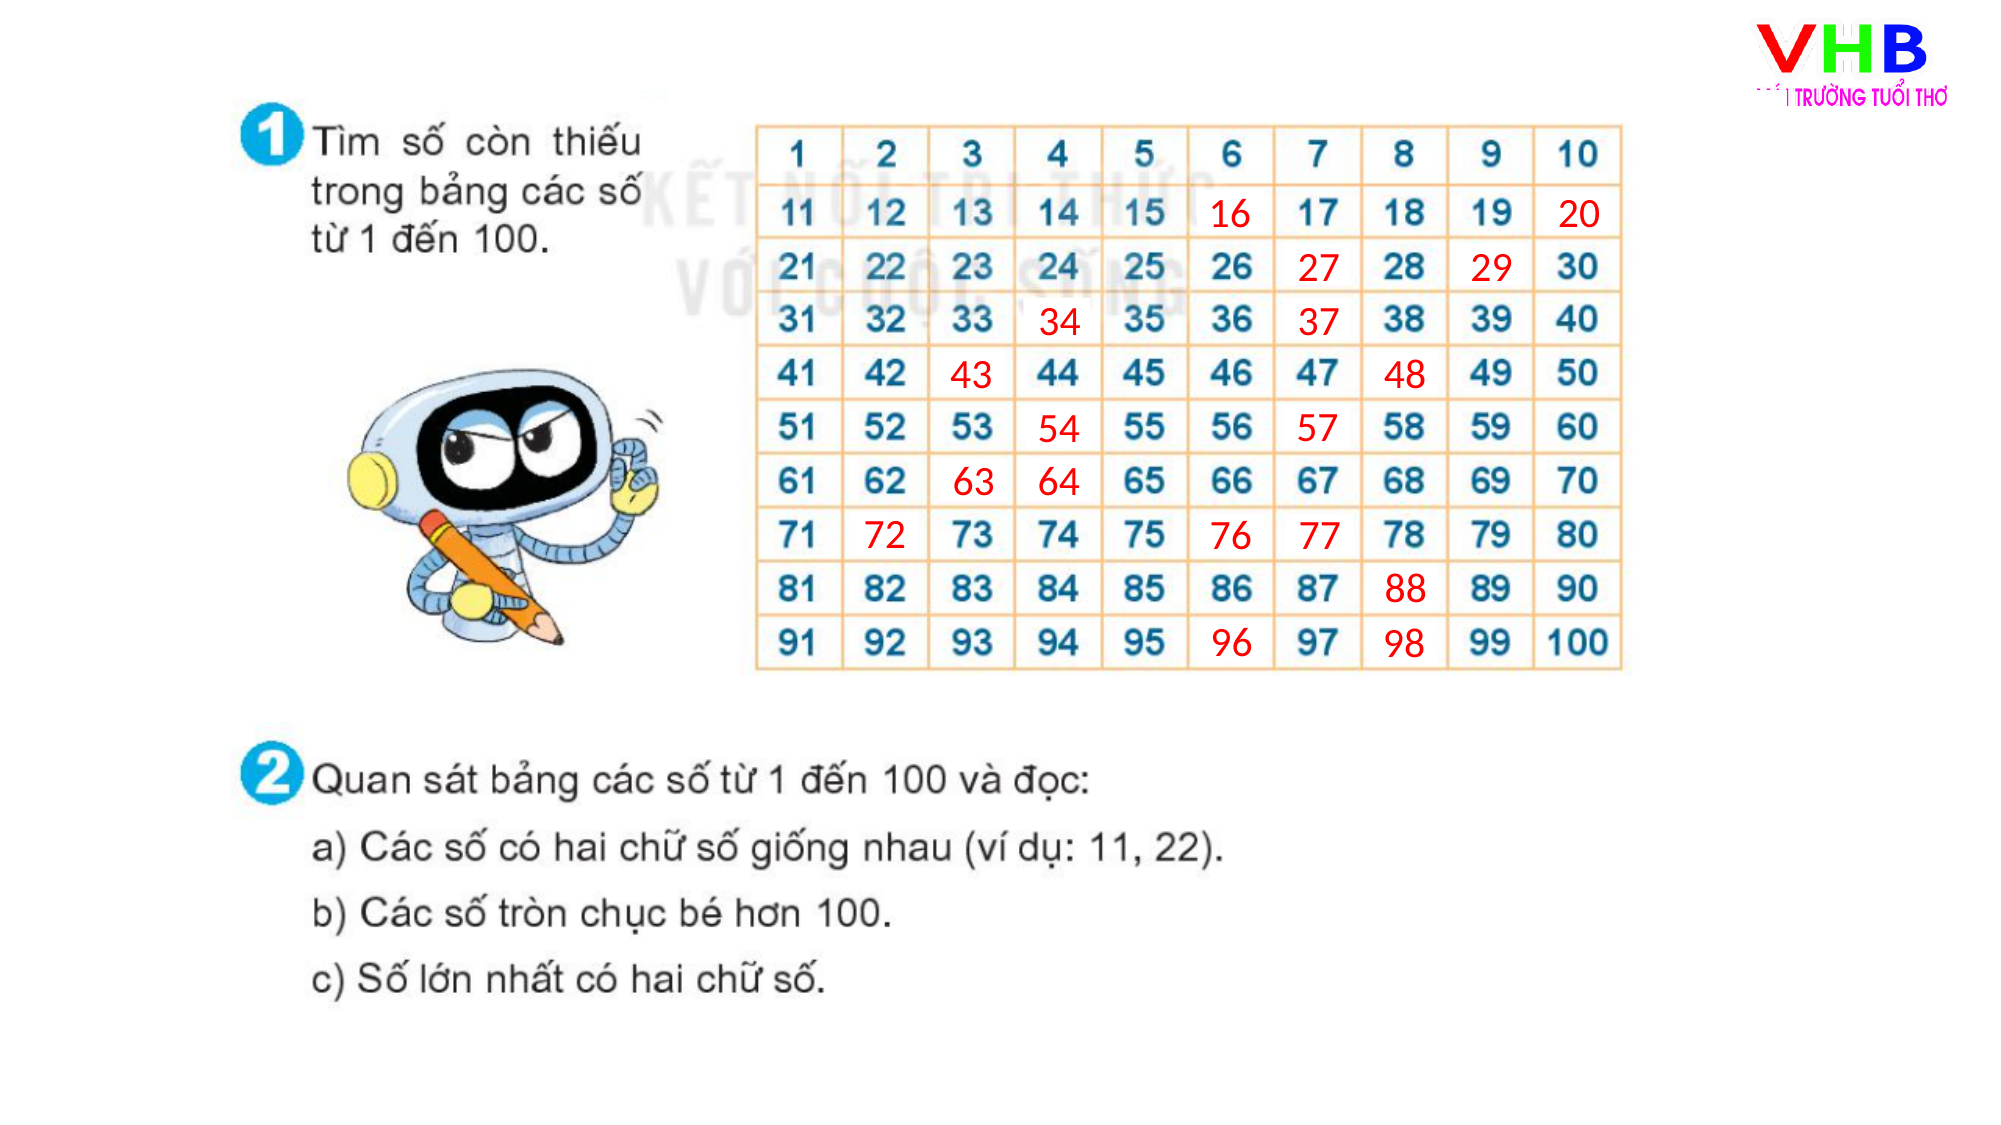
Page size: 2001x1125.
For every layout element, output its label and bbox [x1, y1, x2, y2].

picture [213, 10, 1976, 1021]
